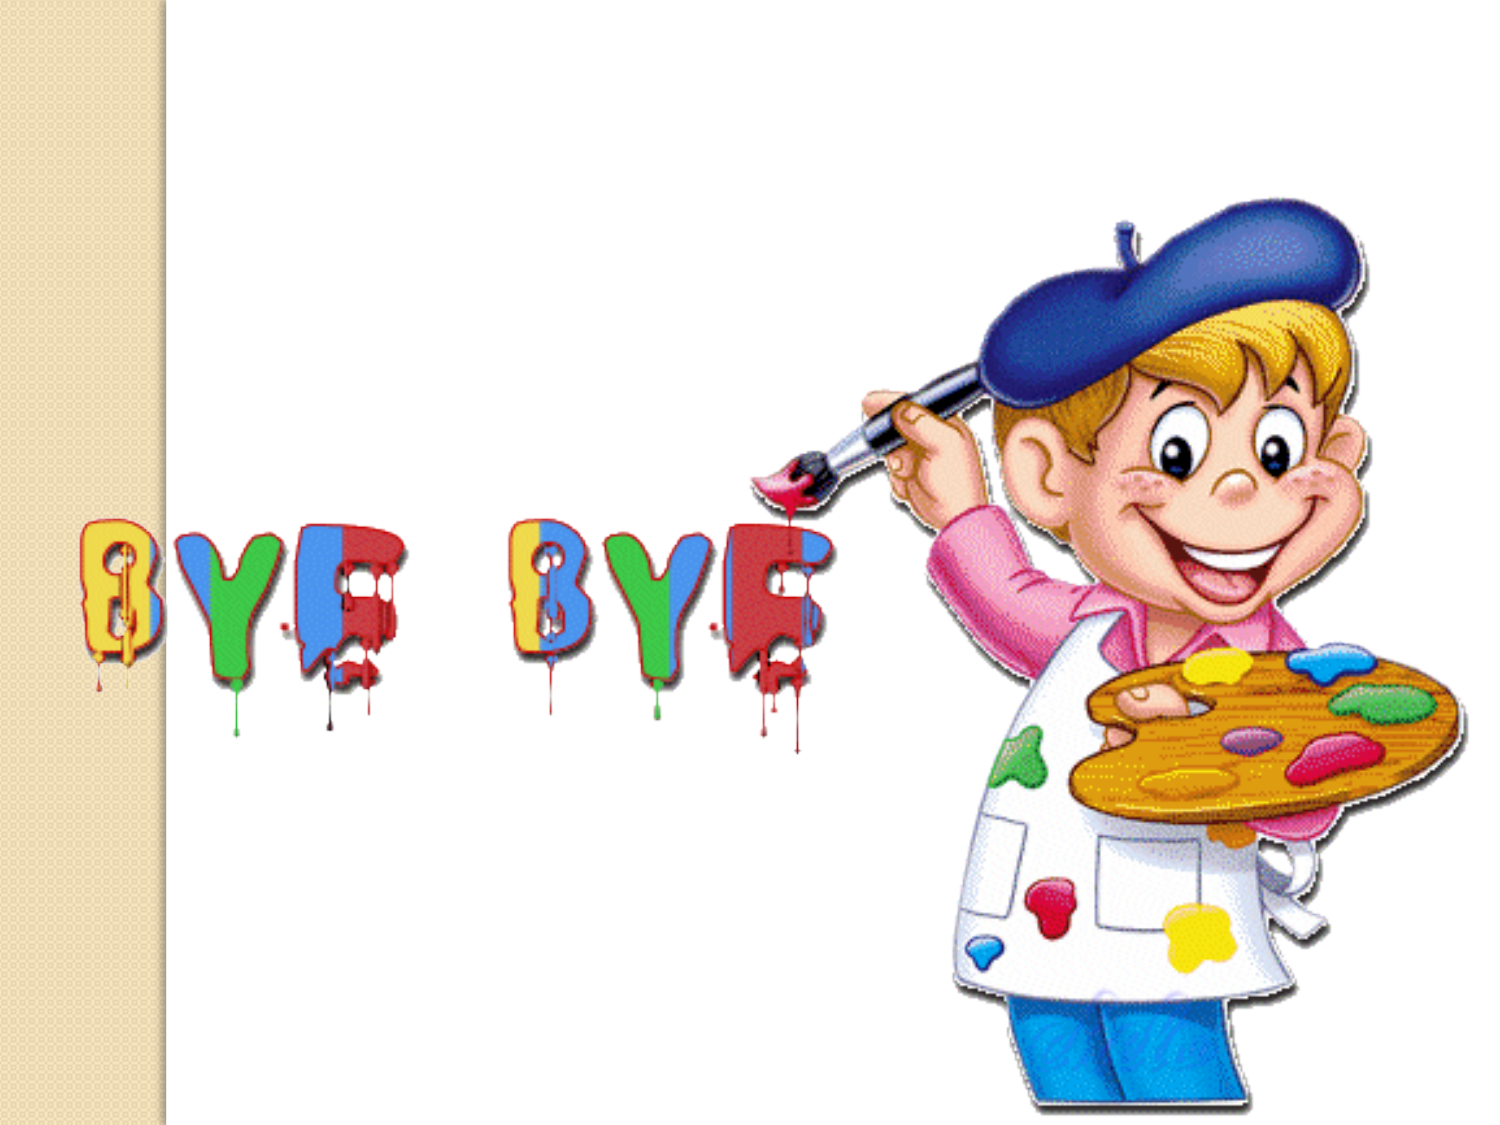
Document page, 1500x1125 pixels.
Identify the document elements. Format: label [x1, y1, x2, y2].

picture [62, 175, 1480, 1125]
